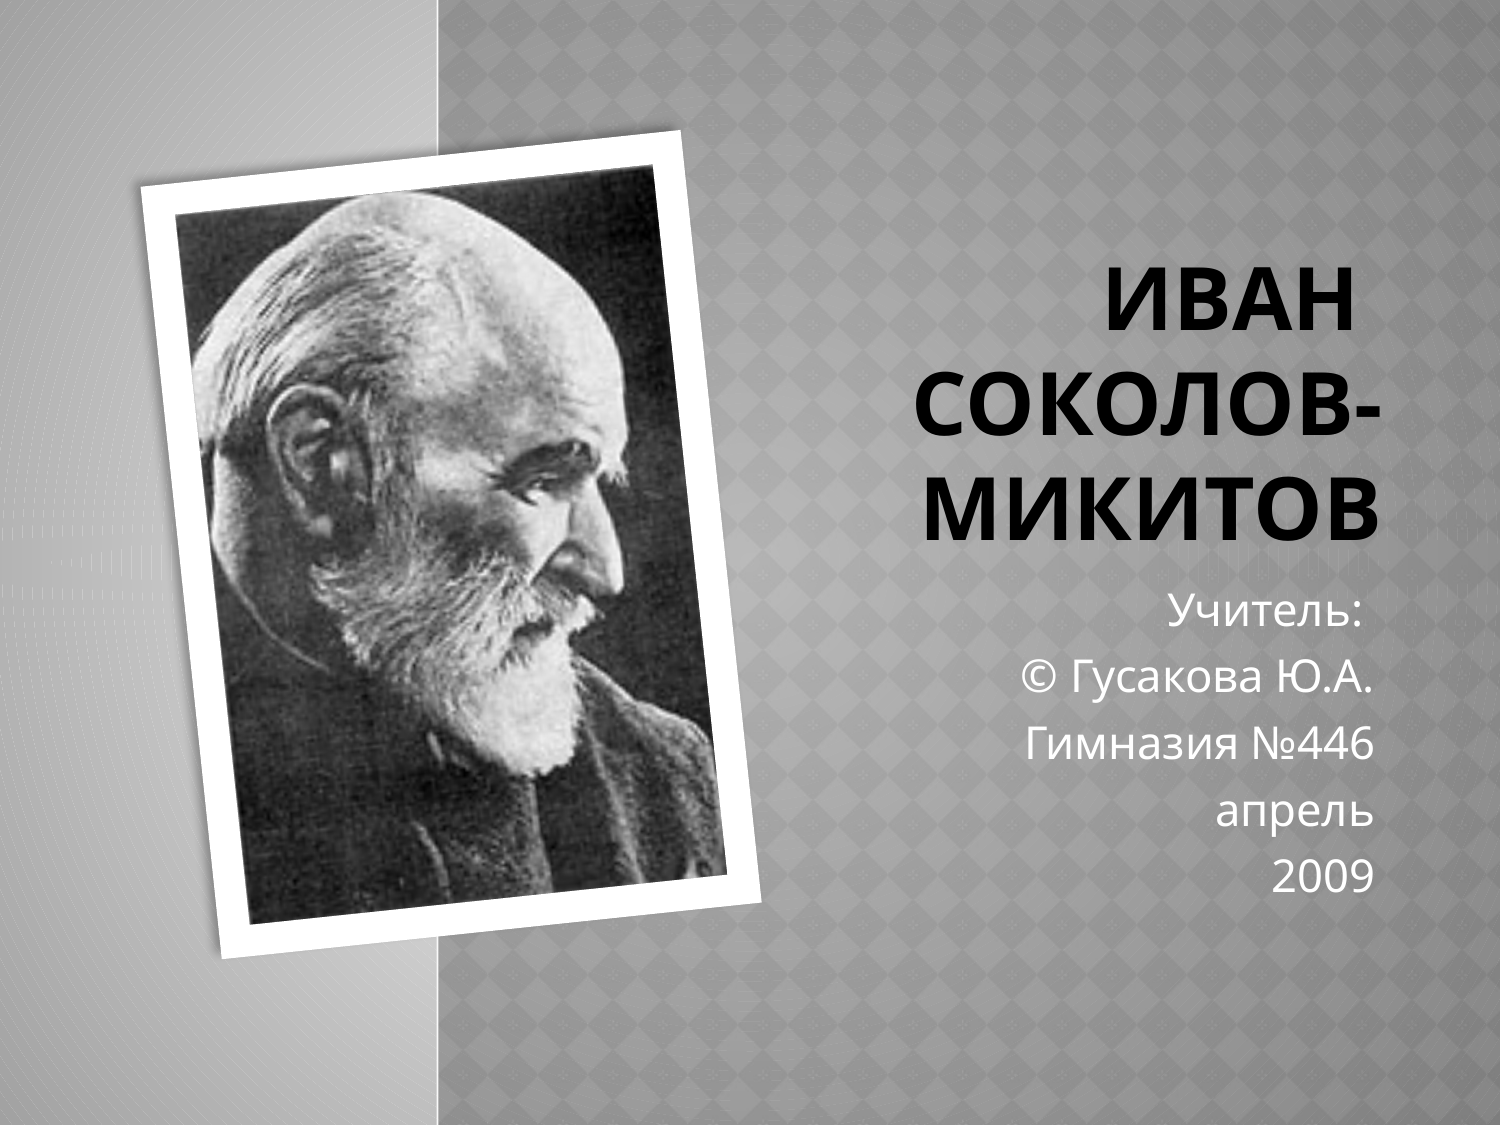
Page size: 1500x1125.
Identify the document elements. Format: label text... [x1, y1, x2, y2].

picture [250, 912, 361, 924]
title Иван соколов-микитов [552, 87, 1390, 558]
picture [210, 166, 692, 903]
picture [176, 213, 205, 484]
picture [696, 586, 727, 877]
subtitle Учитель: © Гусакова Ю.А. Гимназия №446 апрель 2009 [728, 580, 1384, 903]
